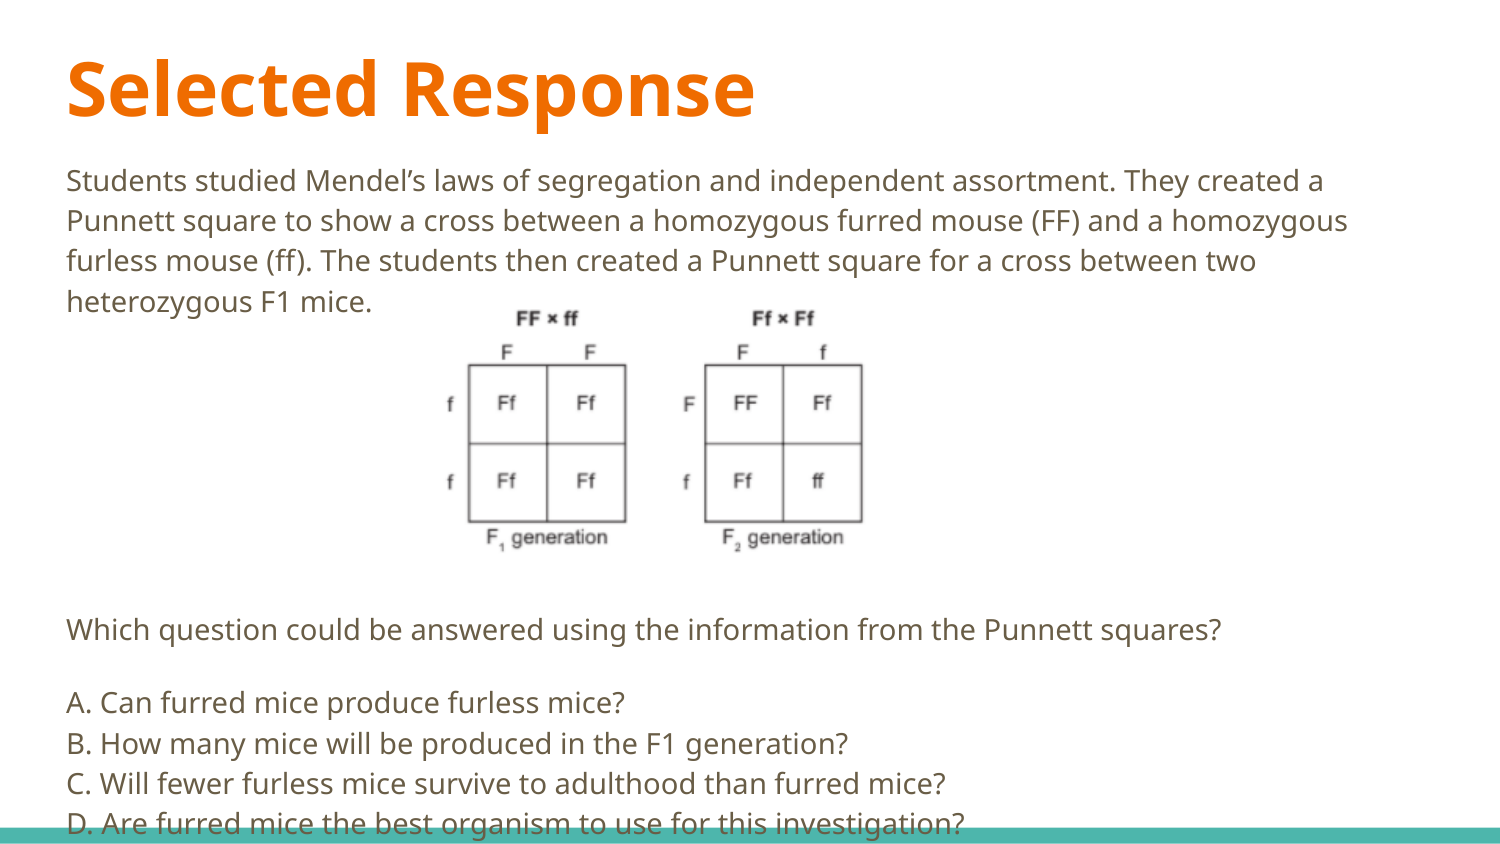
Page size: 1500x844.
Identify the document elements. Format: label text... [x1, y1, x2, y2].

picture [399, 291, 960, 575]
list Students studied Mendel’s laws of segregation and independent assortment. They created a Punnett square to show a cross between a homozygous furred mouse (FF) and a homozygous furless mouse (ff). The students then created a Punnett square for a cross between two heterozygous F1 mice. Which question could be answered using the information from the Punnett squares? A. Can furred mice produce furless mice? B. How many mice will be produced in the F1 generation? C. Will fewer furless mice survive to adulthood than furred mice? D. Are furred mice the best organism to use for this investigation? [51, 142, 1449, 759]
title Selected Response [51, 26, 1449, 142]
